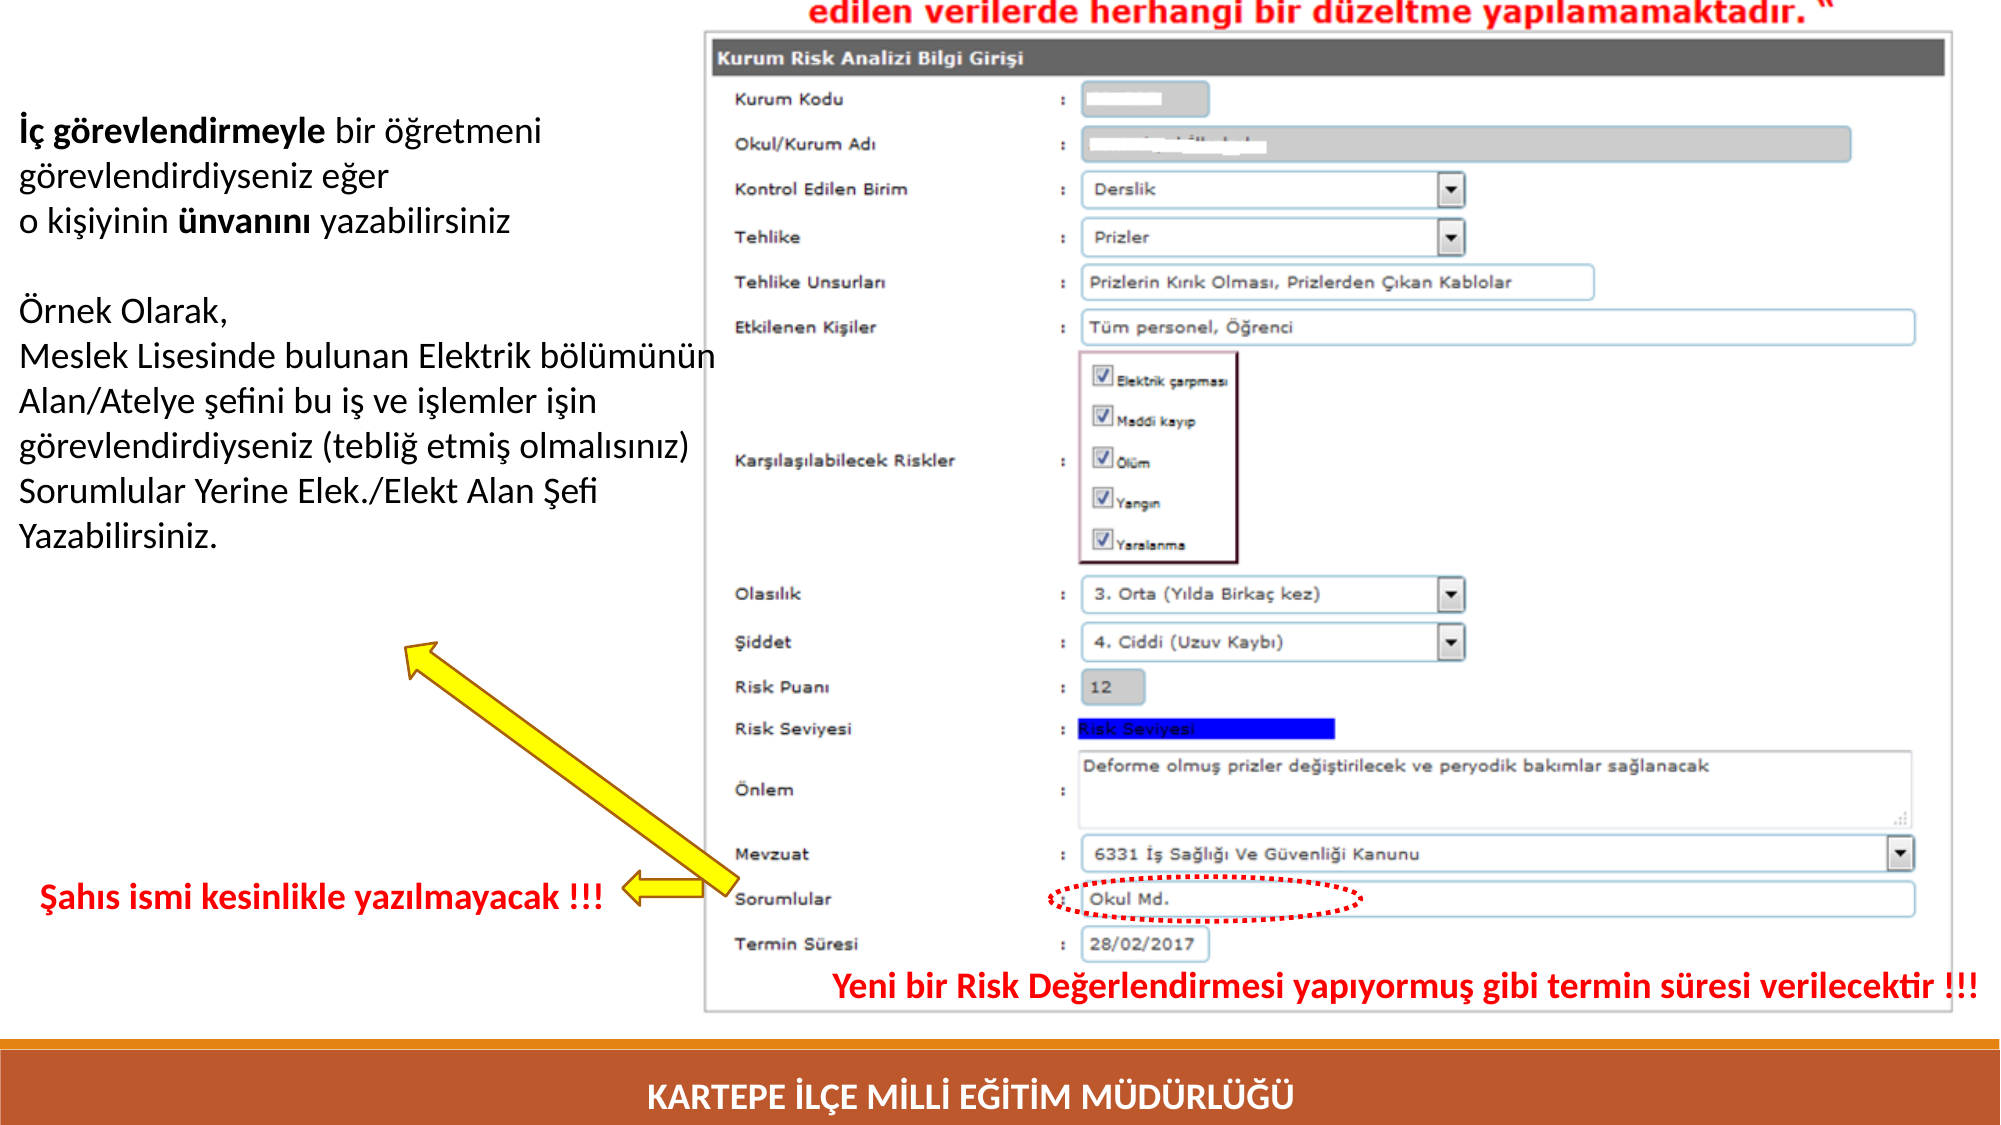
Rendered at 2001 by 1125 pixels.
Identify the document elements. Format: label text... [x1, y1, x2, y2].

text_box Yeni bir Risk Değerlendirmesi yapıyormuş gibi termin süresi verilecektir !!! [1968, 953, 1997, 1014]
text_box [621, 869, 691, 907]
text_box [403, 641, 691, 873]
text_box İç görevlendirmeyle bir öğretmeni görevlendirdiyseniz eğer o kişiyinin ünvanını yazabilirsiniz Örnek Olarak, Meslek Lisesinde bulunan Elektrik bölümünün Alan/Atelye şefini bu iş ve işlemler işin görevlendirdiyseniz (tebliğ etmiş olmalısınız) Sorumlular Yerine Elek./Elekt Alan Şefi Yazabilirsiniz. [4, 98, 691, 563]
text_box KARTEPE İLÇE MİLLİ EĞİTİM MÜDÜRLÜĞÜ [632, 1064, 1311, 1125]
text_box Şahıs ismi kesinlikle yazılmayacak !!! [25, 864, 621, 969]
picture [693, 0, 1962, 1021]
